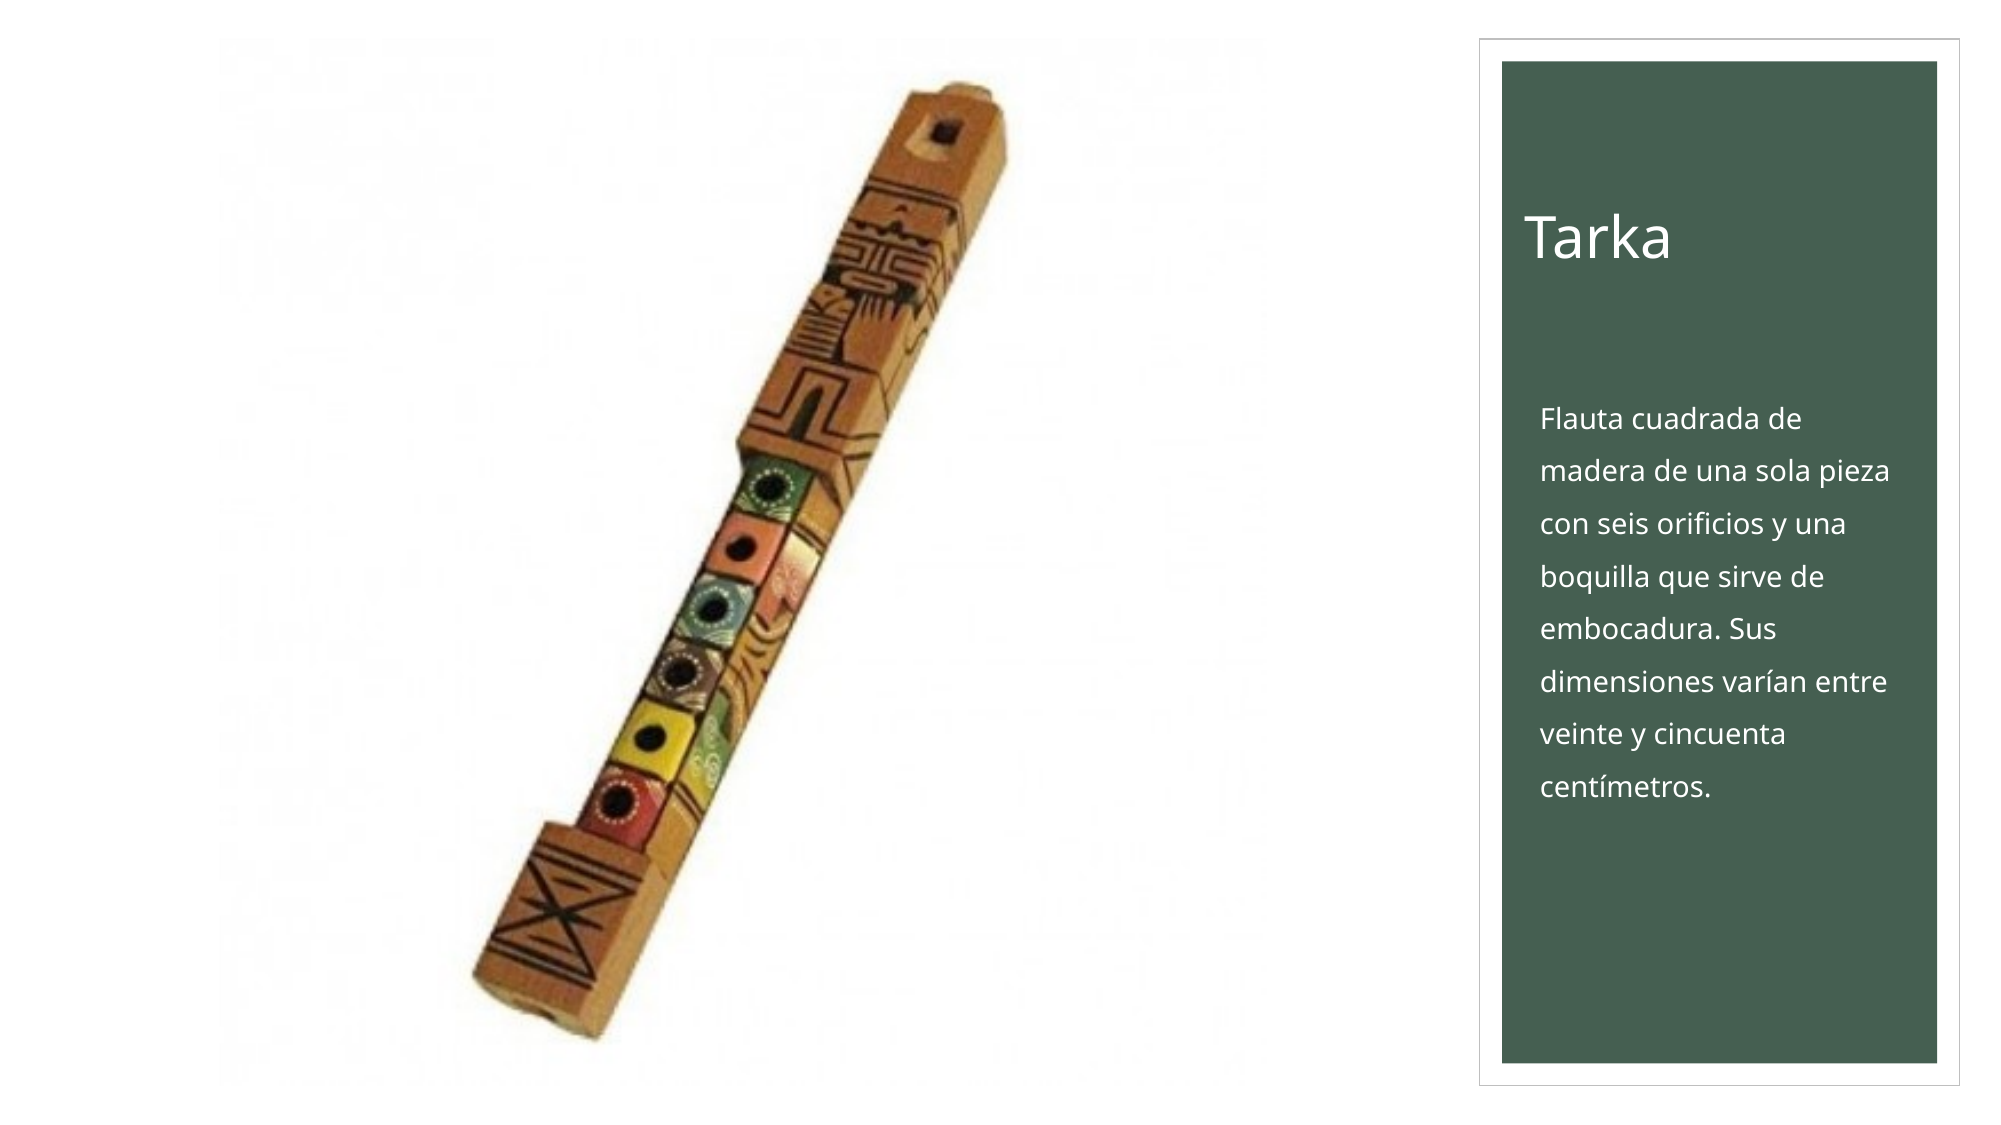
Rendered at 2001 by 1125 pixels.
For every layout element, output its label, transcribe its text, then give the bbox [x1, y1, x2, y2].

list Flauta cuadrada de madera de una sola pieza con seis orificios y una boquilla que sirve de embocadura. Sus dimensiones varían entre veinte y cincuenta centímetros. [1524, 375, 1924, 950]
picture [219, 38, 1267, 1086]
title Tarka [1509, 101, 1909, 279]
